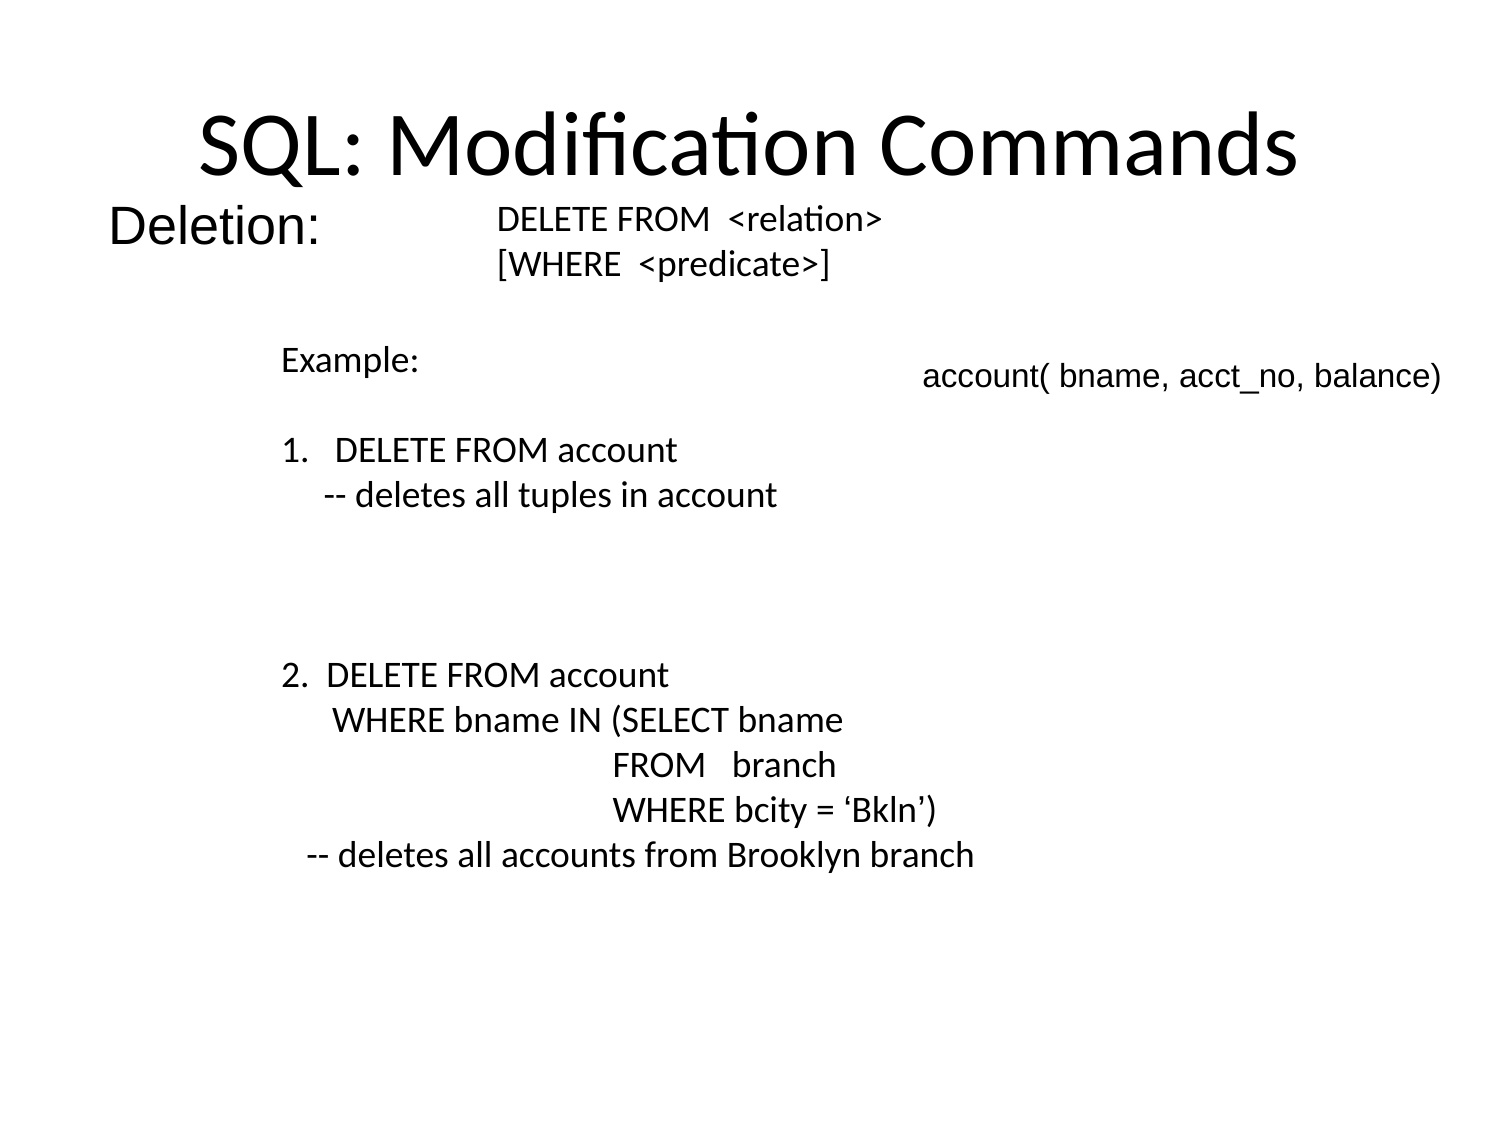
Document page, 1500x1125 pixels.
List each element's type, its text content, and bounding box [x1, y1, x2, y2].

title SQL: Modification Commands [75, 45, 1425, 233]
list Deletion: [93, 182, 1382, 263]
text_box Example: 1. DELETE FROM account -- deletes all tuples in account 2. DELETE FROM account WHERE bname IN (SELECT bname FROM branch WHERE bcity = ‘Bkln’) -- deletes all accounts from Brooklyn branch [266, 327, 991, 883]
text_box account( bname, acct_no, balance) [907, 347, 1467, 442]
text_box DELETE FROM <relation> [WHERE <predicate>] [482, 186, 899, 292]
